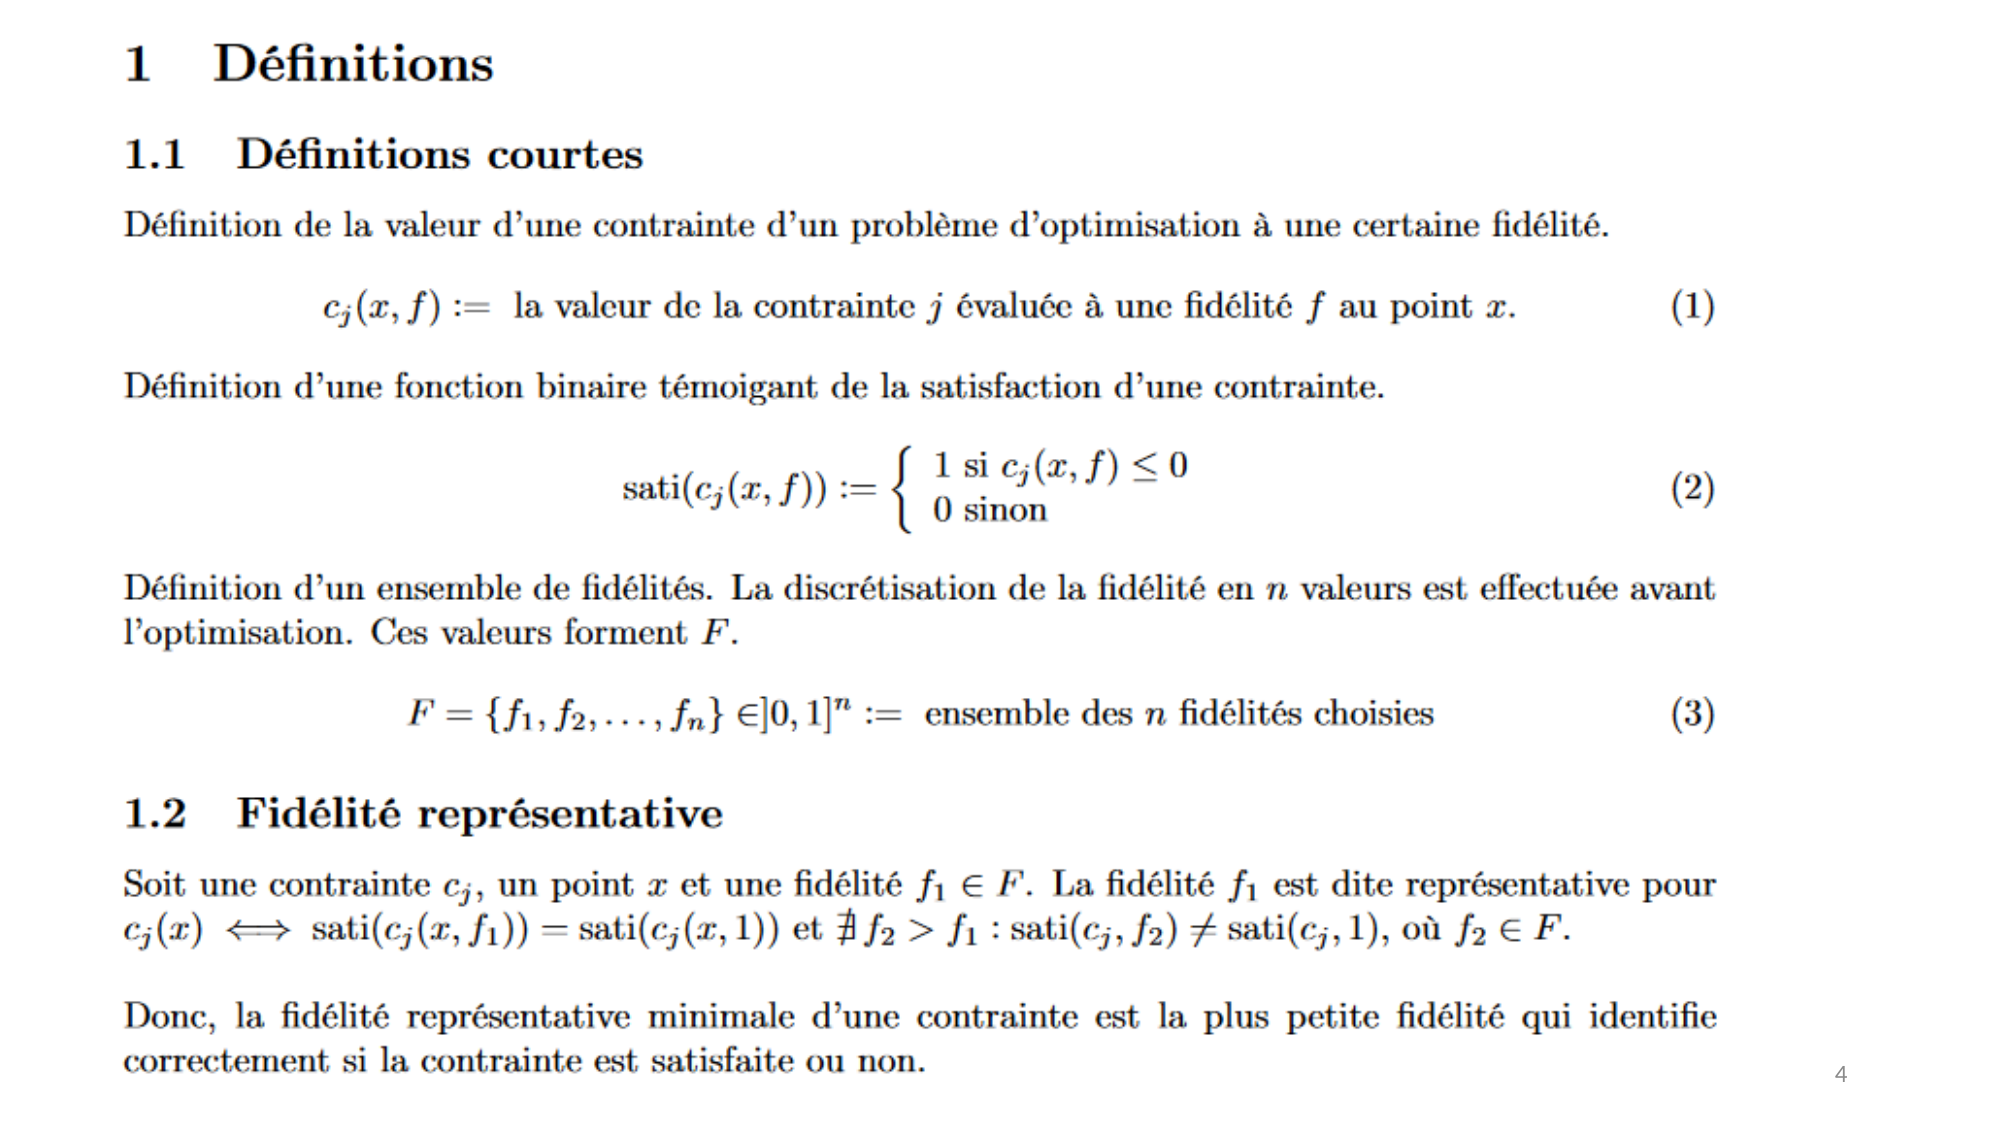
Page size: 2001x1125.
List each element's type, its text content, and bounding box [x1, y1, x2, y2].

slide_number 4 [1412, 1042, 1863, 1103]
picture [98, 27, 1750, 1099]
